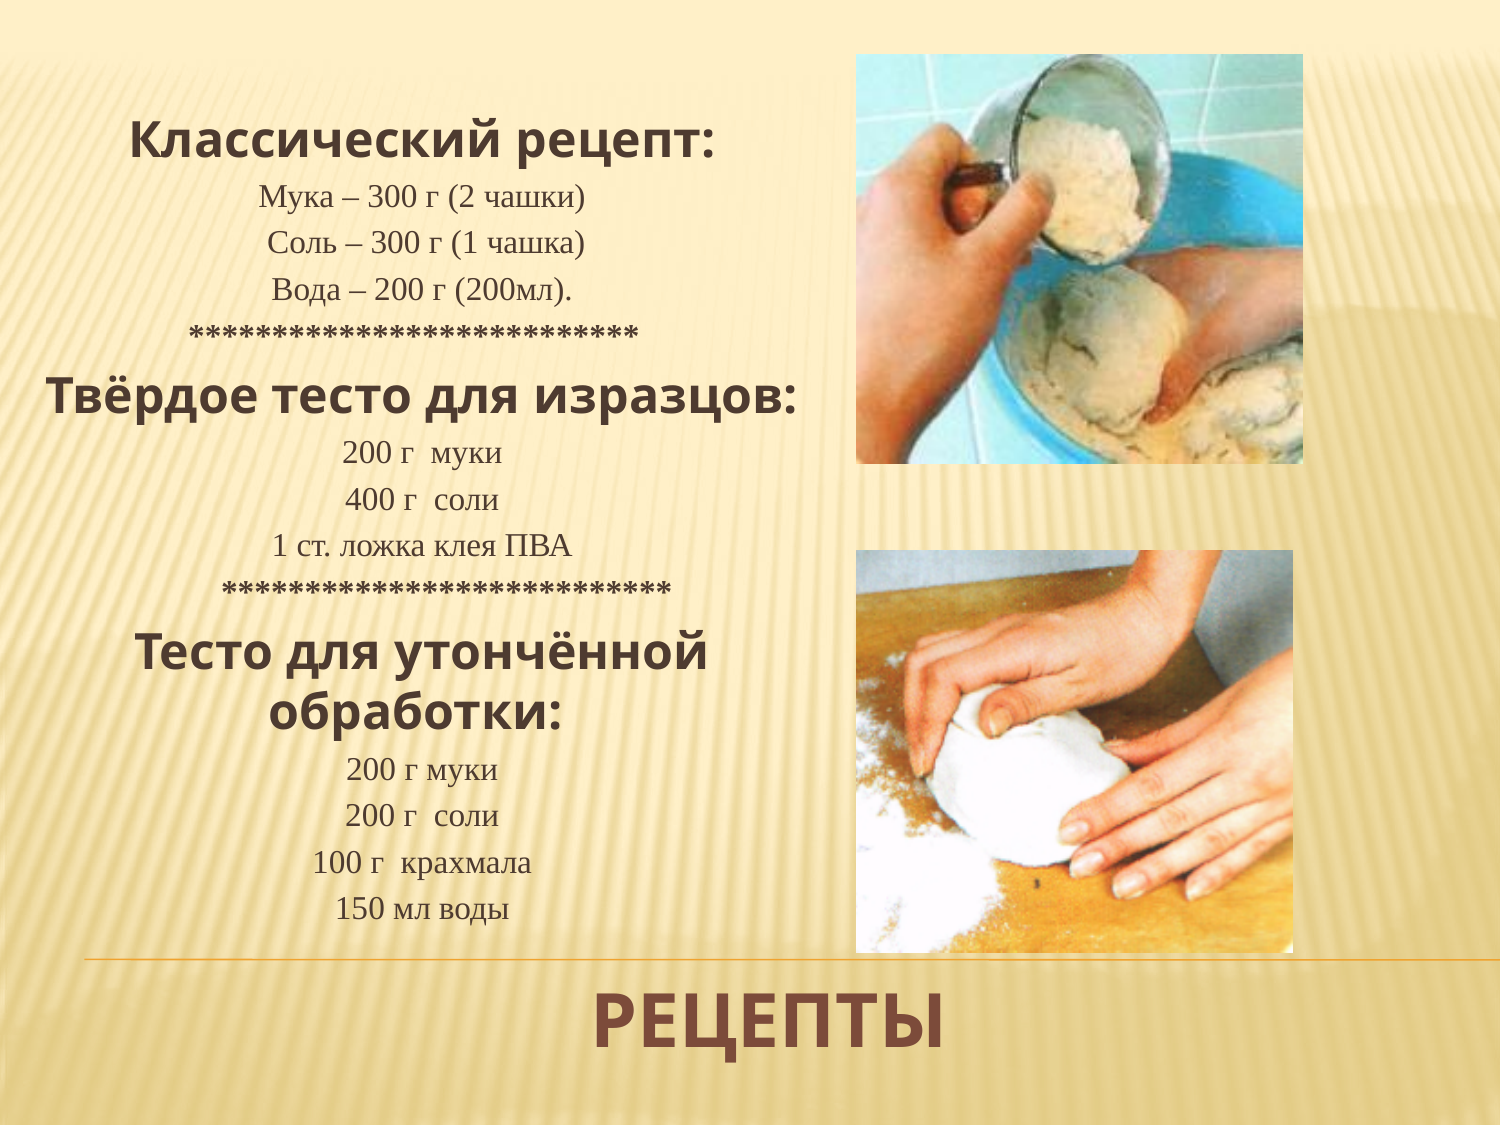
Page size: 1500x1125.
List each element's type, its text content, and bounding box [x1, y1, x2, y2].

picture [855, 550, 1293, 953]
title Рецепты [75, 940, 1463, 1094]
list Классический рецепт: Мука – 300 г (2 чашки) Соль – 300 г (1 чашка) Вода – 200 г (200мл). *************************** Твёрдое тесто для изразцов: 200 г муки 400 г соли 1 ст. ложка клея ПВА *************************** Тесто для утончённой обработки: 200 г муки 200 г соли 100 г крахмала 150 мл воды [0, 99, 845, 953]
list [855, 54, 1303, 465]
